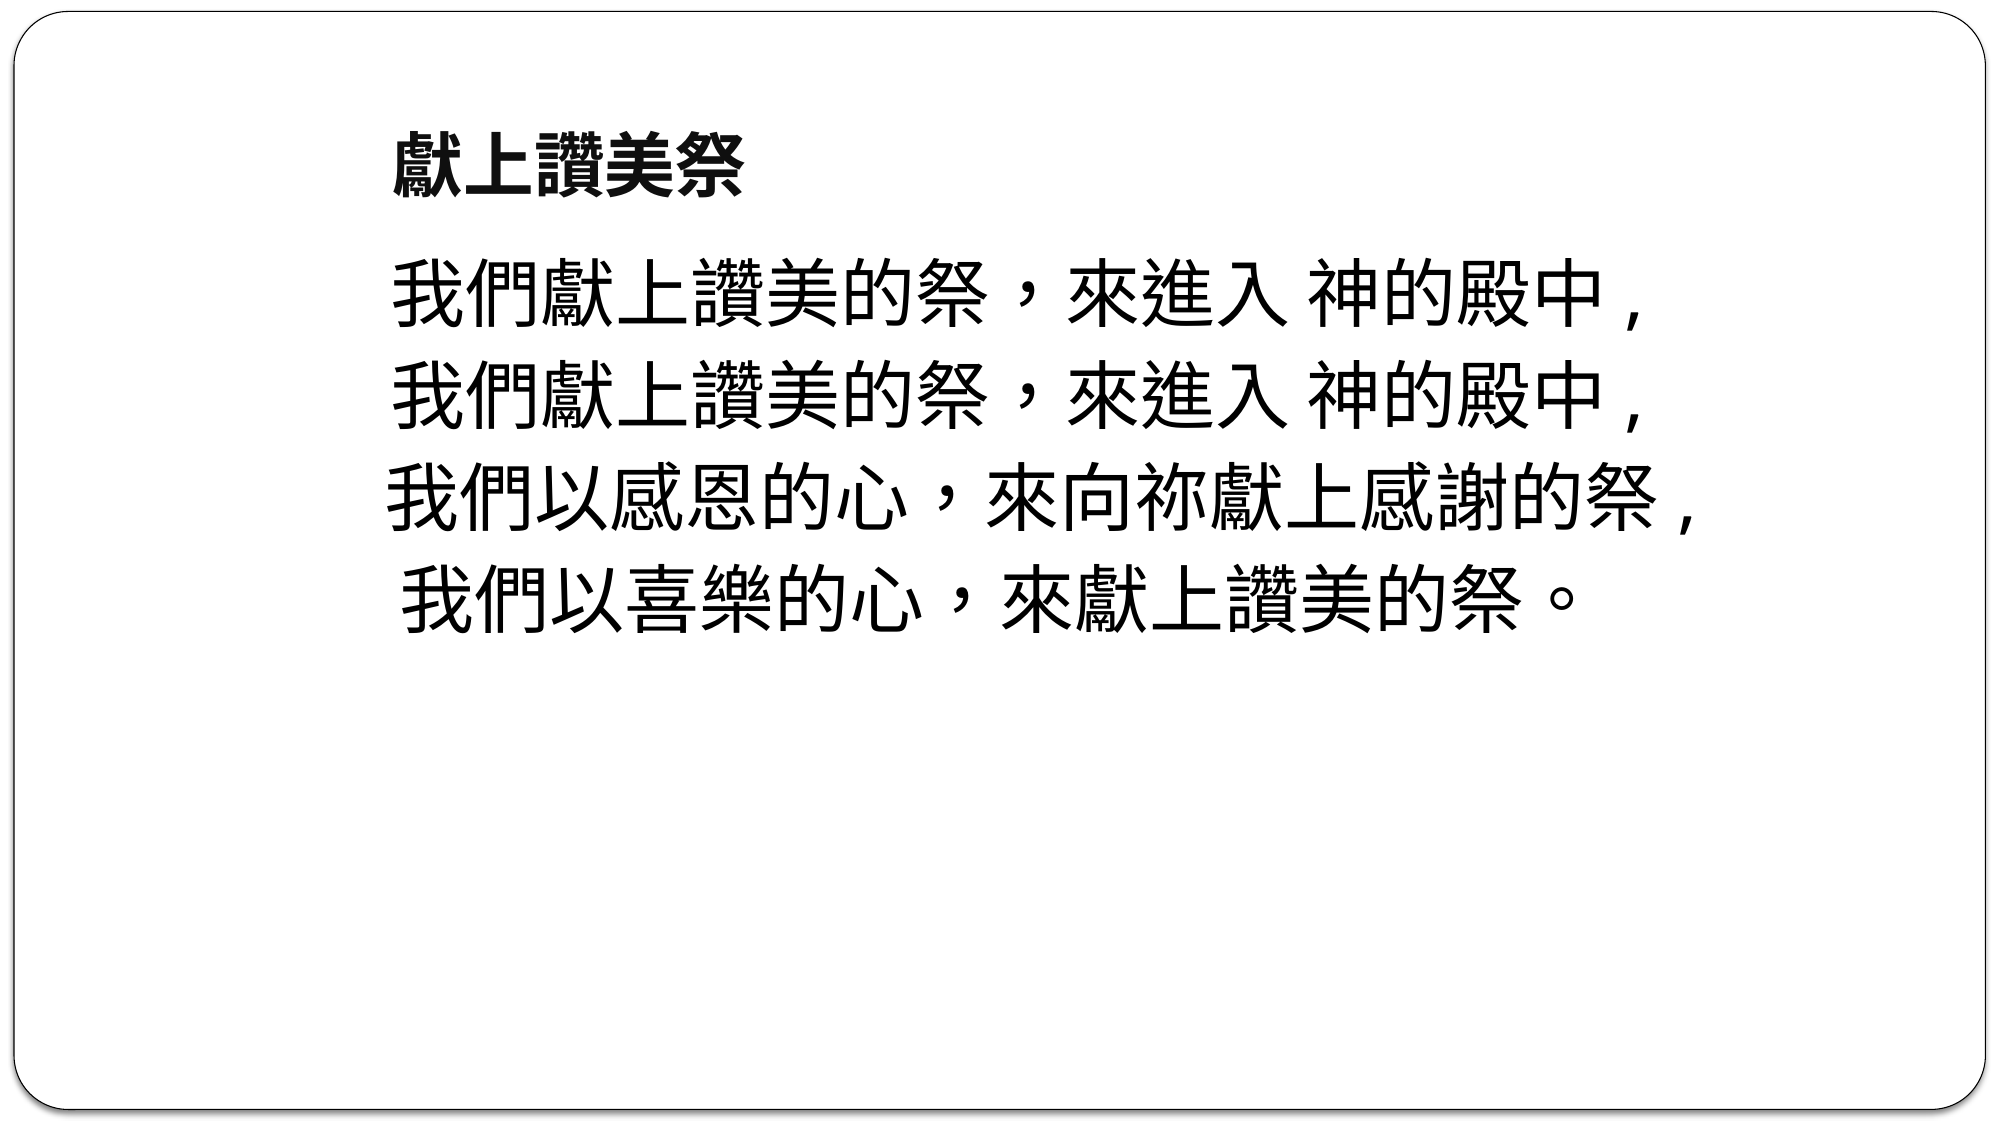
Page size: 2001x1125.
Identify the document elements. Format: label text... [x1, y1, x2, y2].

title 獻上讚美祭 [262, 112, 1963, 305]
list 我們獻上讚美的祭，來進入 神的殿中, 我們獻上讚美的祭，來進入 神的殿中, 我們以感恩的心，來向祢獻上感謝的祭, 我們以喜樂的心，來獻上讚美的祭。 [150, 238, 1850, 989]
